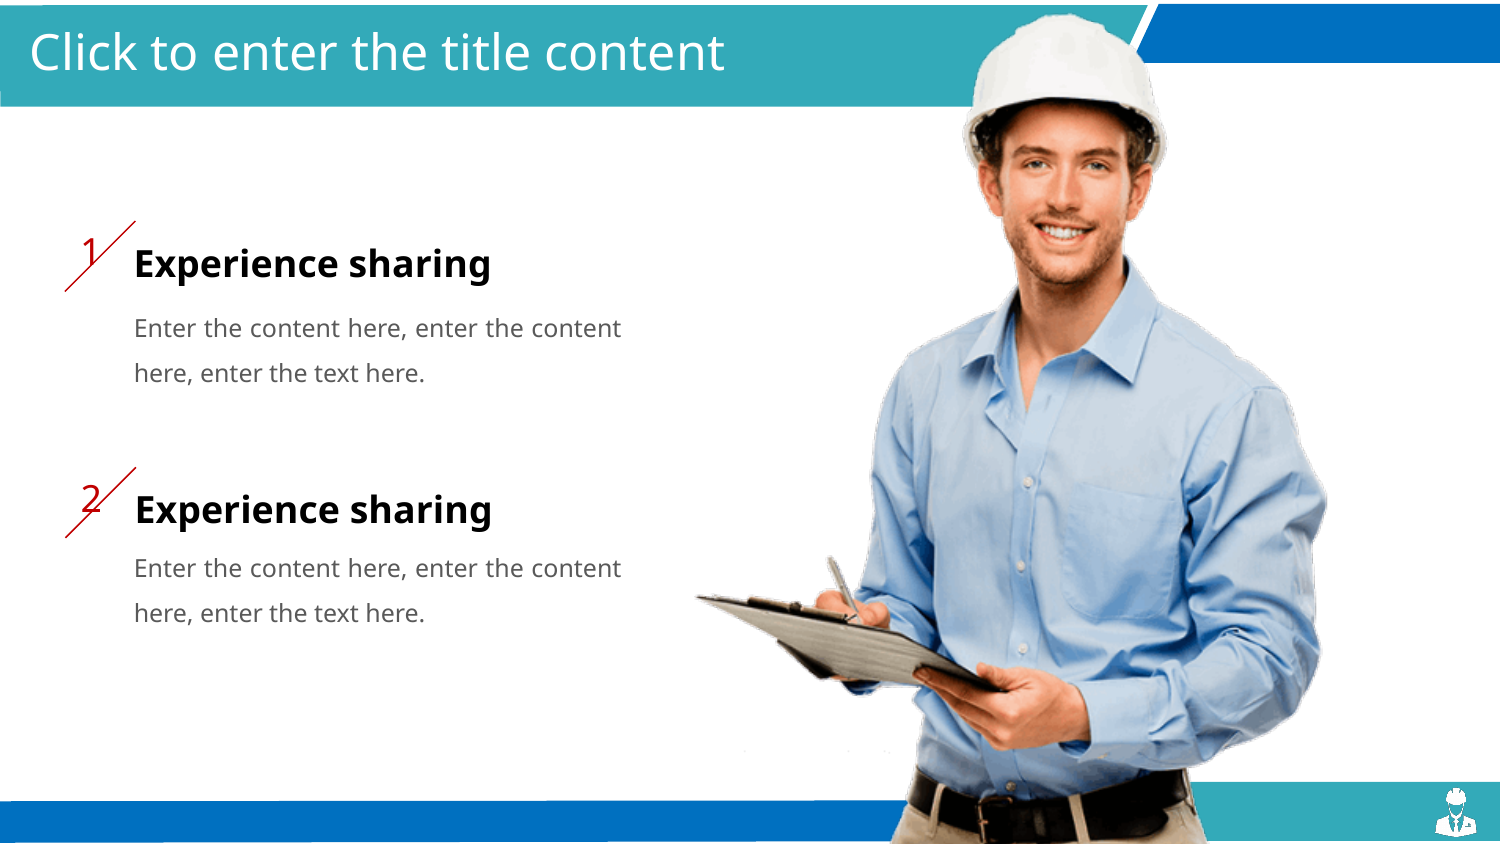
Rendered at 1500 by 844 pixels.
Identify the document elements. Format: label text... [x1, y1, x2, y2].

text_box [64, 220, 561, 294]
picture [1435, 787, 1477, 837]
text_box Enter the content here, enter the content here, enter the text here. [118, 289, 638, 395]
picture [694, 0, 1335, 844]
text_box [65, 467, 510, 540]
text_box Enter the content here, enter the content here, enter the text here. [118, 529, 638, 635]
text_box Click to enter the title content [29, 17, 689, 84]
